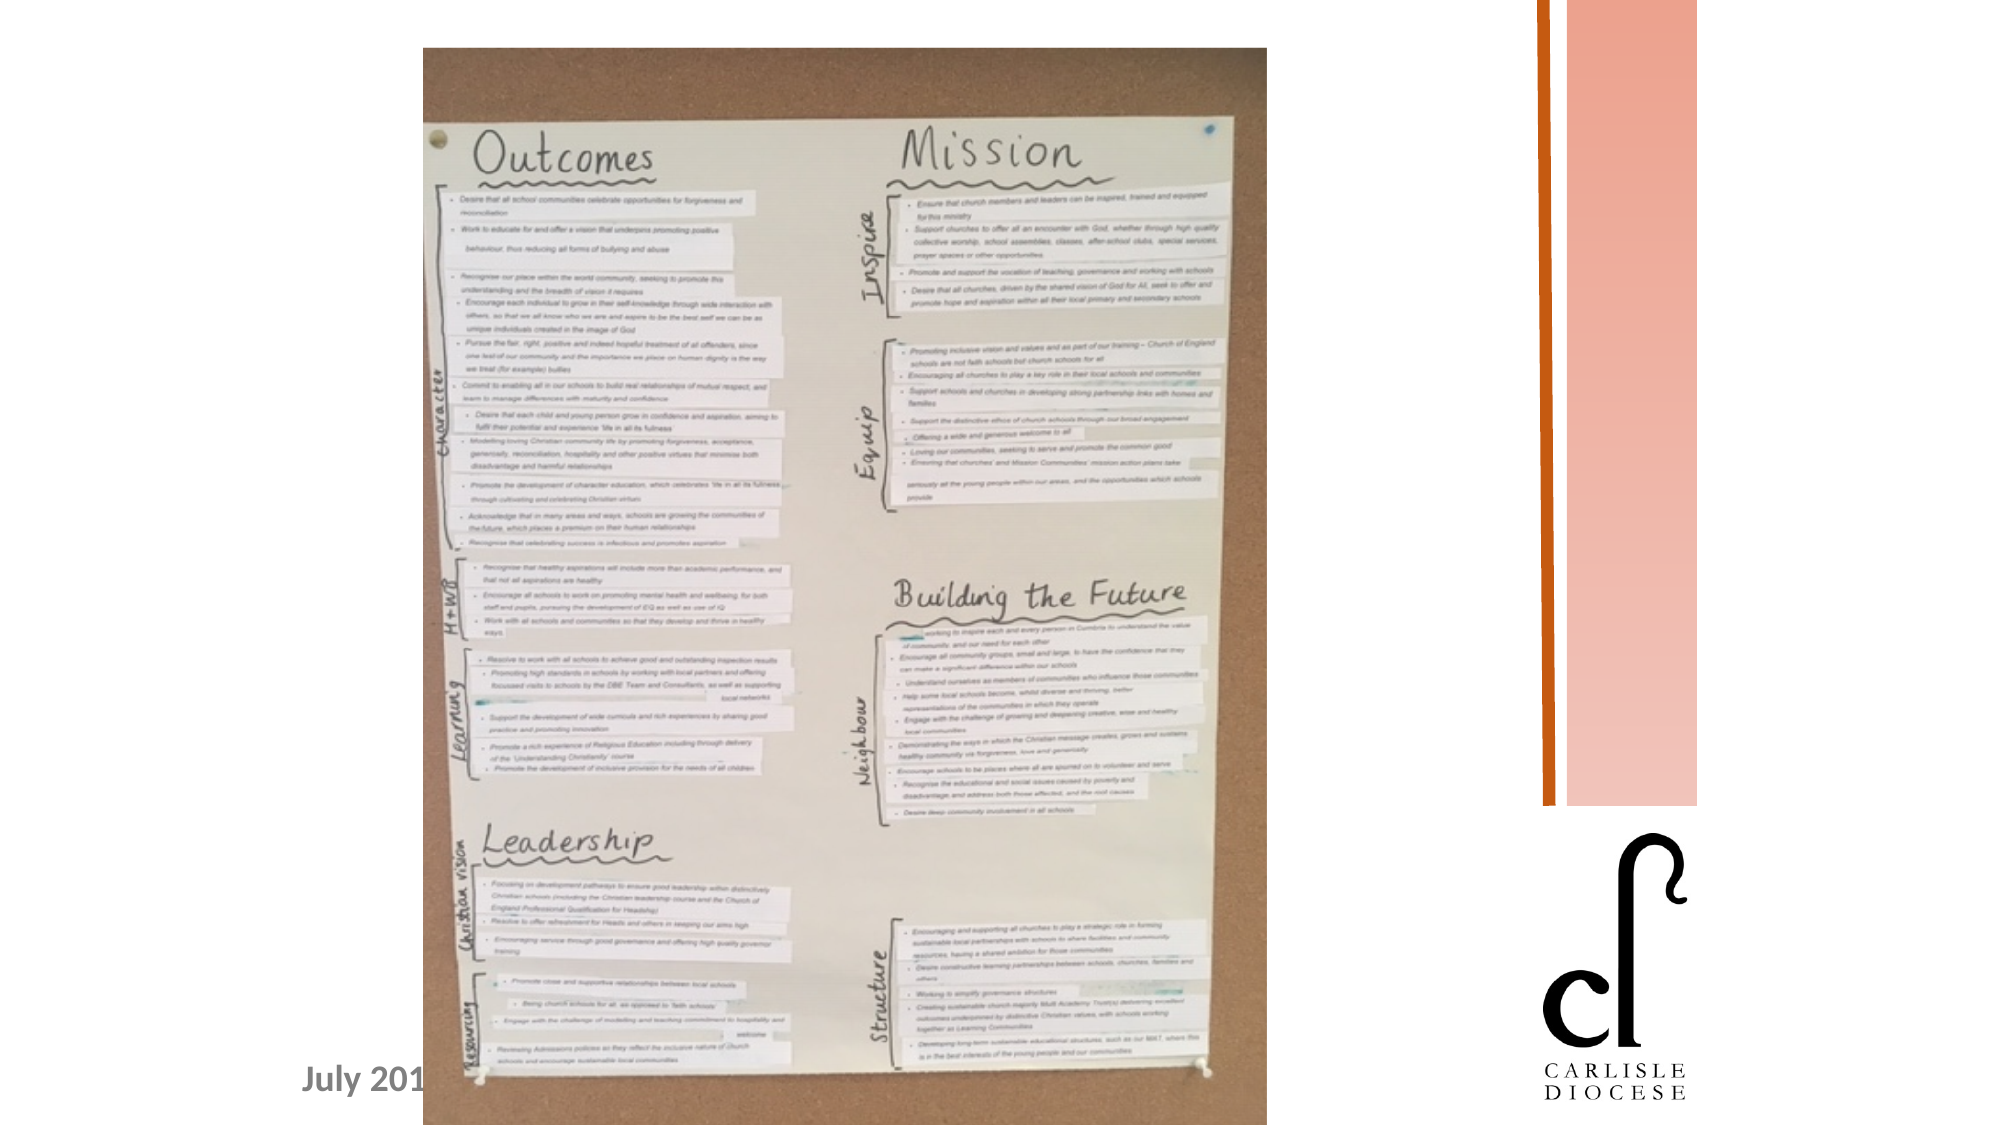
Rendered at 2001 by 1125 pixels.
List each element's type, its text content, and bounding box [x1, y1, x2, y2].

text_box July 2019 [287, 1046, 423, 1107]
picture [1543, 833, 1693, 1106]
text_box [1543, 0, 1697, 806]
picture [305, 49, 1384, 1125]
